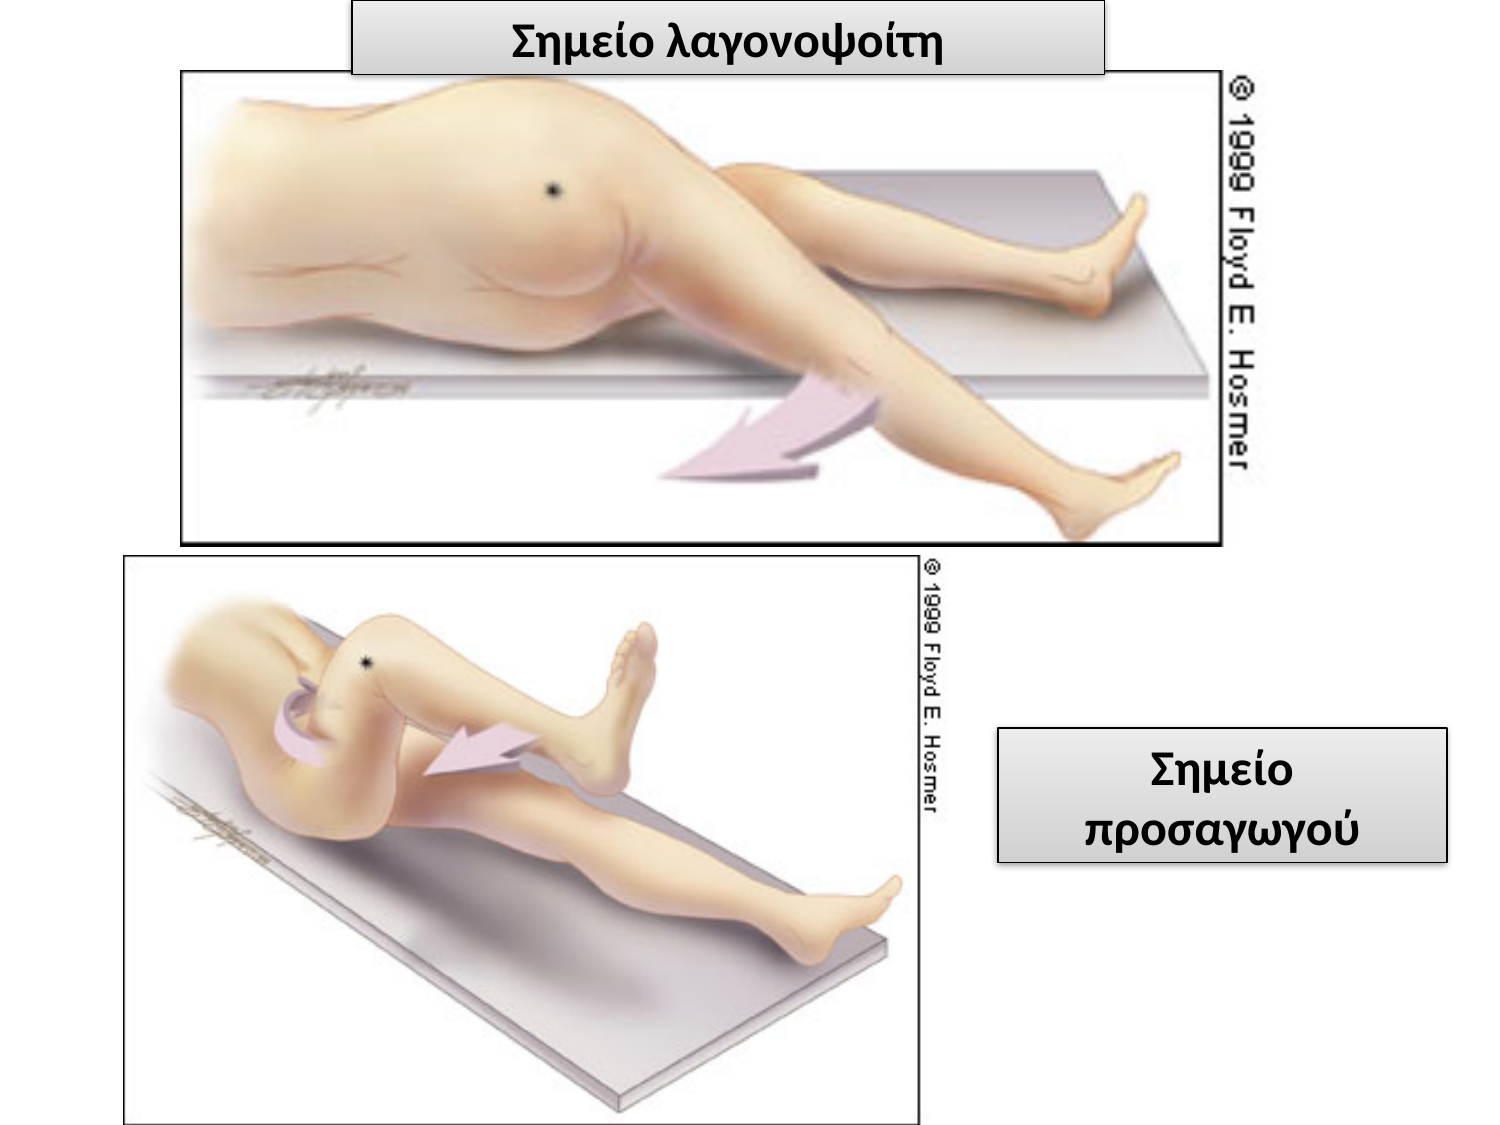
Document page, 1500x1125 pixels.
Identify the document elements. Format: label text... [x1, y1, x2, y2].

text_box Σημείο λαγονοψοίτη [351, 0, 1105, 68]
text_box Σημείο προσαγωγού [997, 727, 1448, 863]
picture [123, 555, 953, 1125]
picture [180, 70, 1276, 547]
